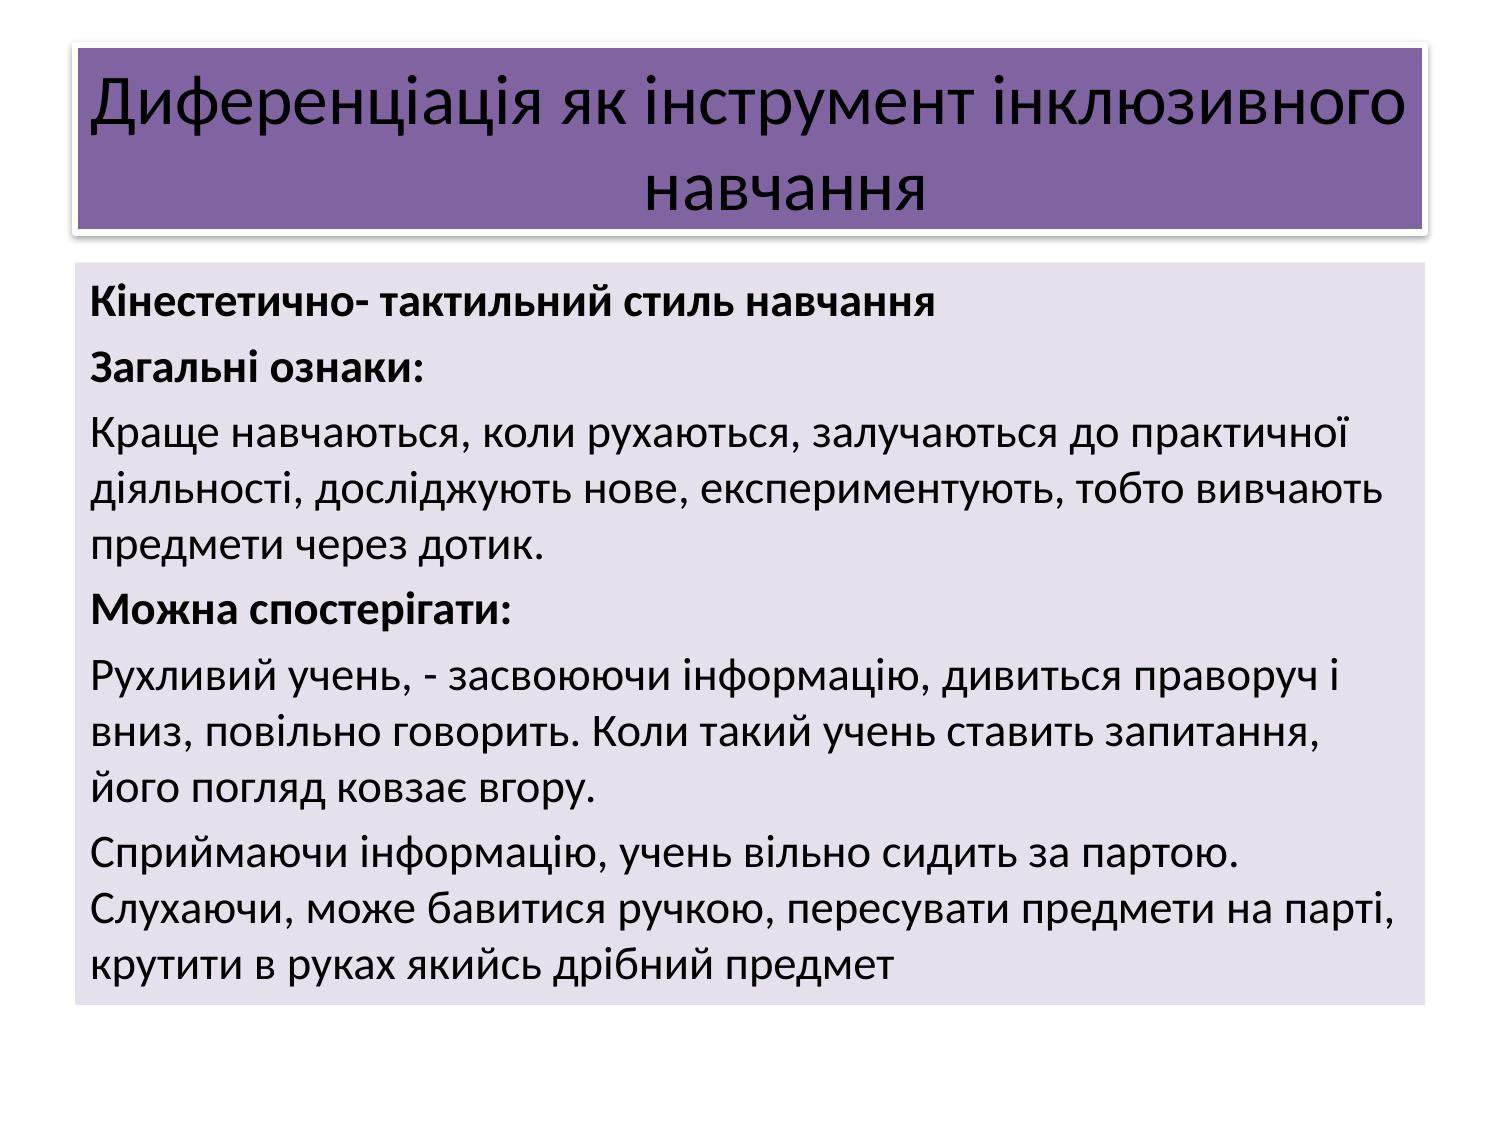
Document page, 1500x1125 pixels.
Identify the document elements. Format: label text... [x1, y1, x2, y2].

title Диференціація як інструмент інклюзивного навчання [72, 42, 1428, 236]
list Кінестетично- тактильний стиль навчання Загальні ознаки: Краще навчаються, коли рухаються, залучаються до практичної діяльності, досліджують нове, експериментують, тобто вивчають предмети через дотик. Можна спостерігати: Рухливий учень, - засвоюючи інформацію, дивиться праворуч і вниз, повільно говорить. Коли такий учень ставить запитання, його погляд ковзає вгору. Сприймаючи інформацію, учень вільно сидить за партою. Слухаючи, може бавитися ручкою, пересувати предмети на парті, крутити в руках якийсь дрібний предмет [75, 262, 1425, 1005]
